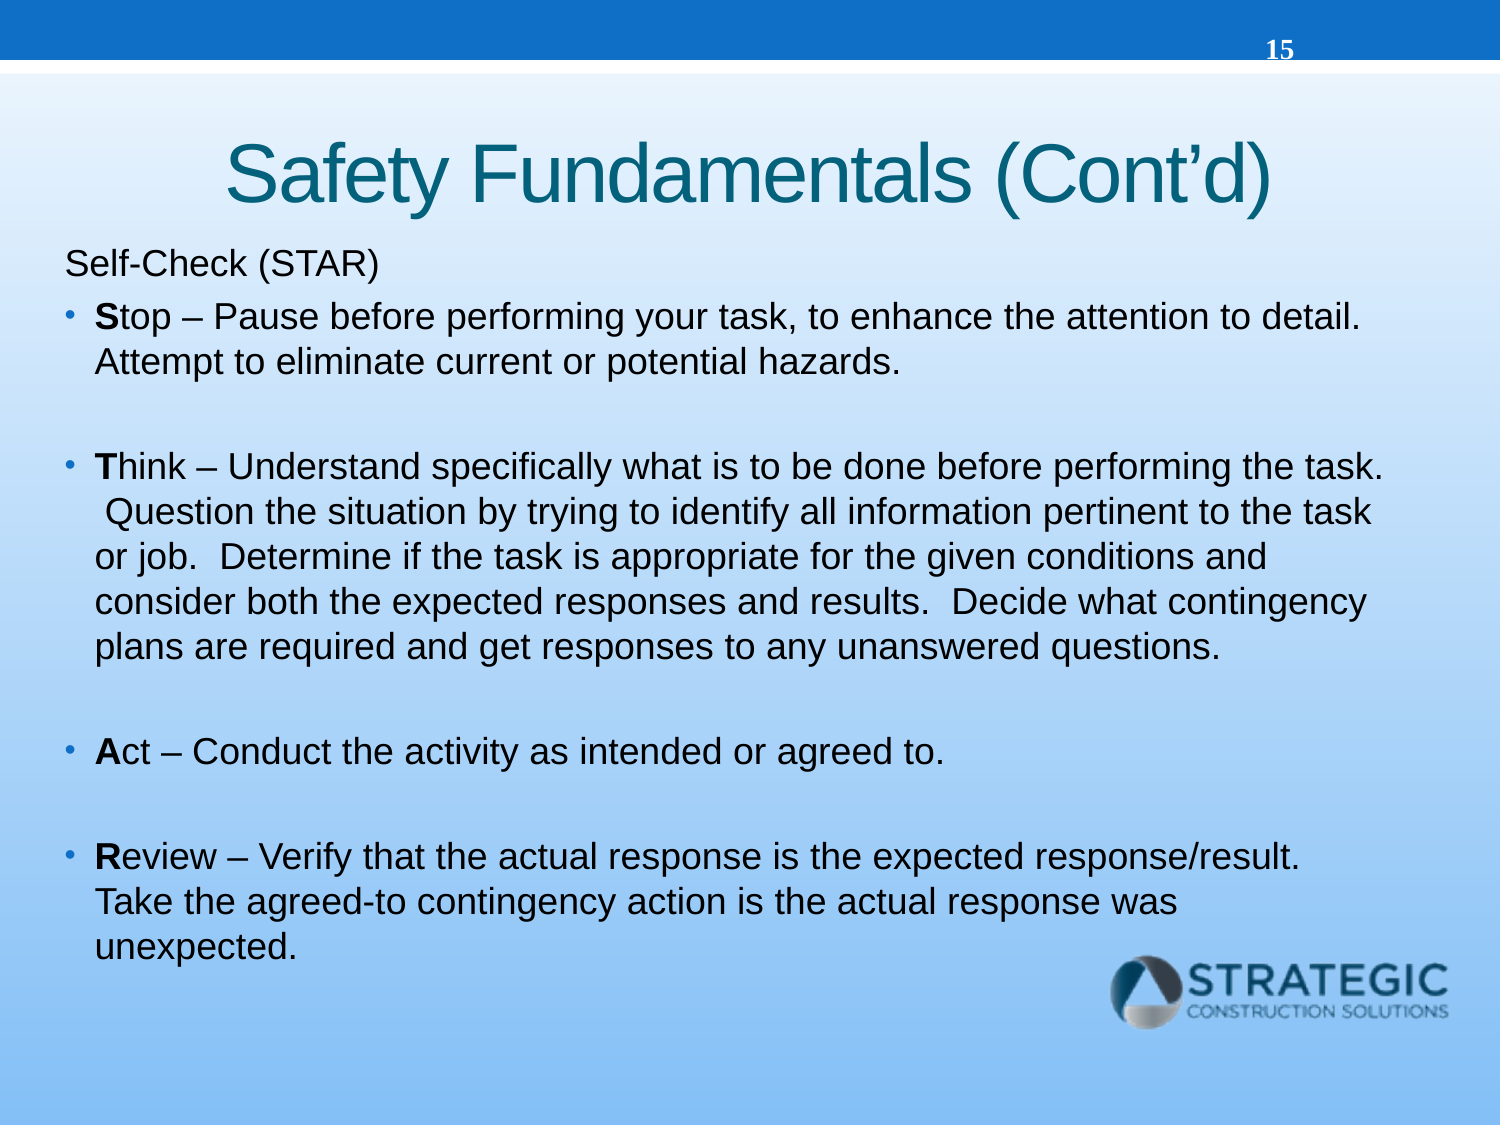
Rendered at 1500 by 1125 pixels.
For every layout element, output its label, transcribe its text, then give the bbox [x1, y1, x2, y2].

picture [1108, 951, 1465, 1038]
title Safety Fundamentals (Cont’d) [75, 87, 1425, 250]
list Self-Check (STAR) Stop – Pause before performing your task, to enhance the attention to detail. Attempt to eliminate current or potential hazards. Think – Understand specifically what is to be done before performing the task. Question the situation by trying to identify all information pertinent to the task or job. Determine if the task is appropriate for the given conditions and consider both the expected responses and results. Decide what contingency plans are required and get responses to any unanswered questions. Act – Conduct the activity as intended or agreed to. Review – Verify that the actual response is the expected response/result. Take the agreed-to contingency action is the actual response was unexpected. [49, 231, 1406, 1097]
text_box [0, 0, 1500, 75]
